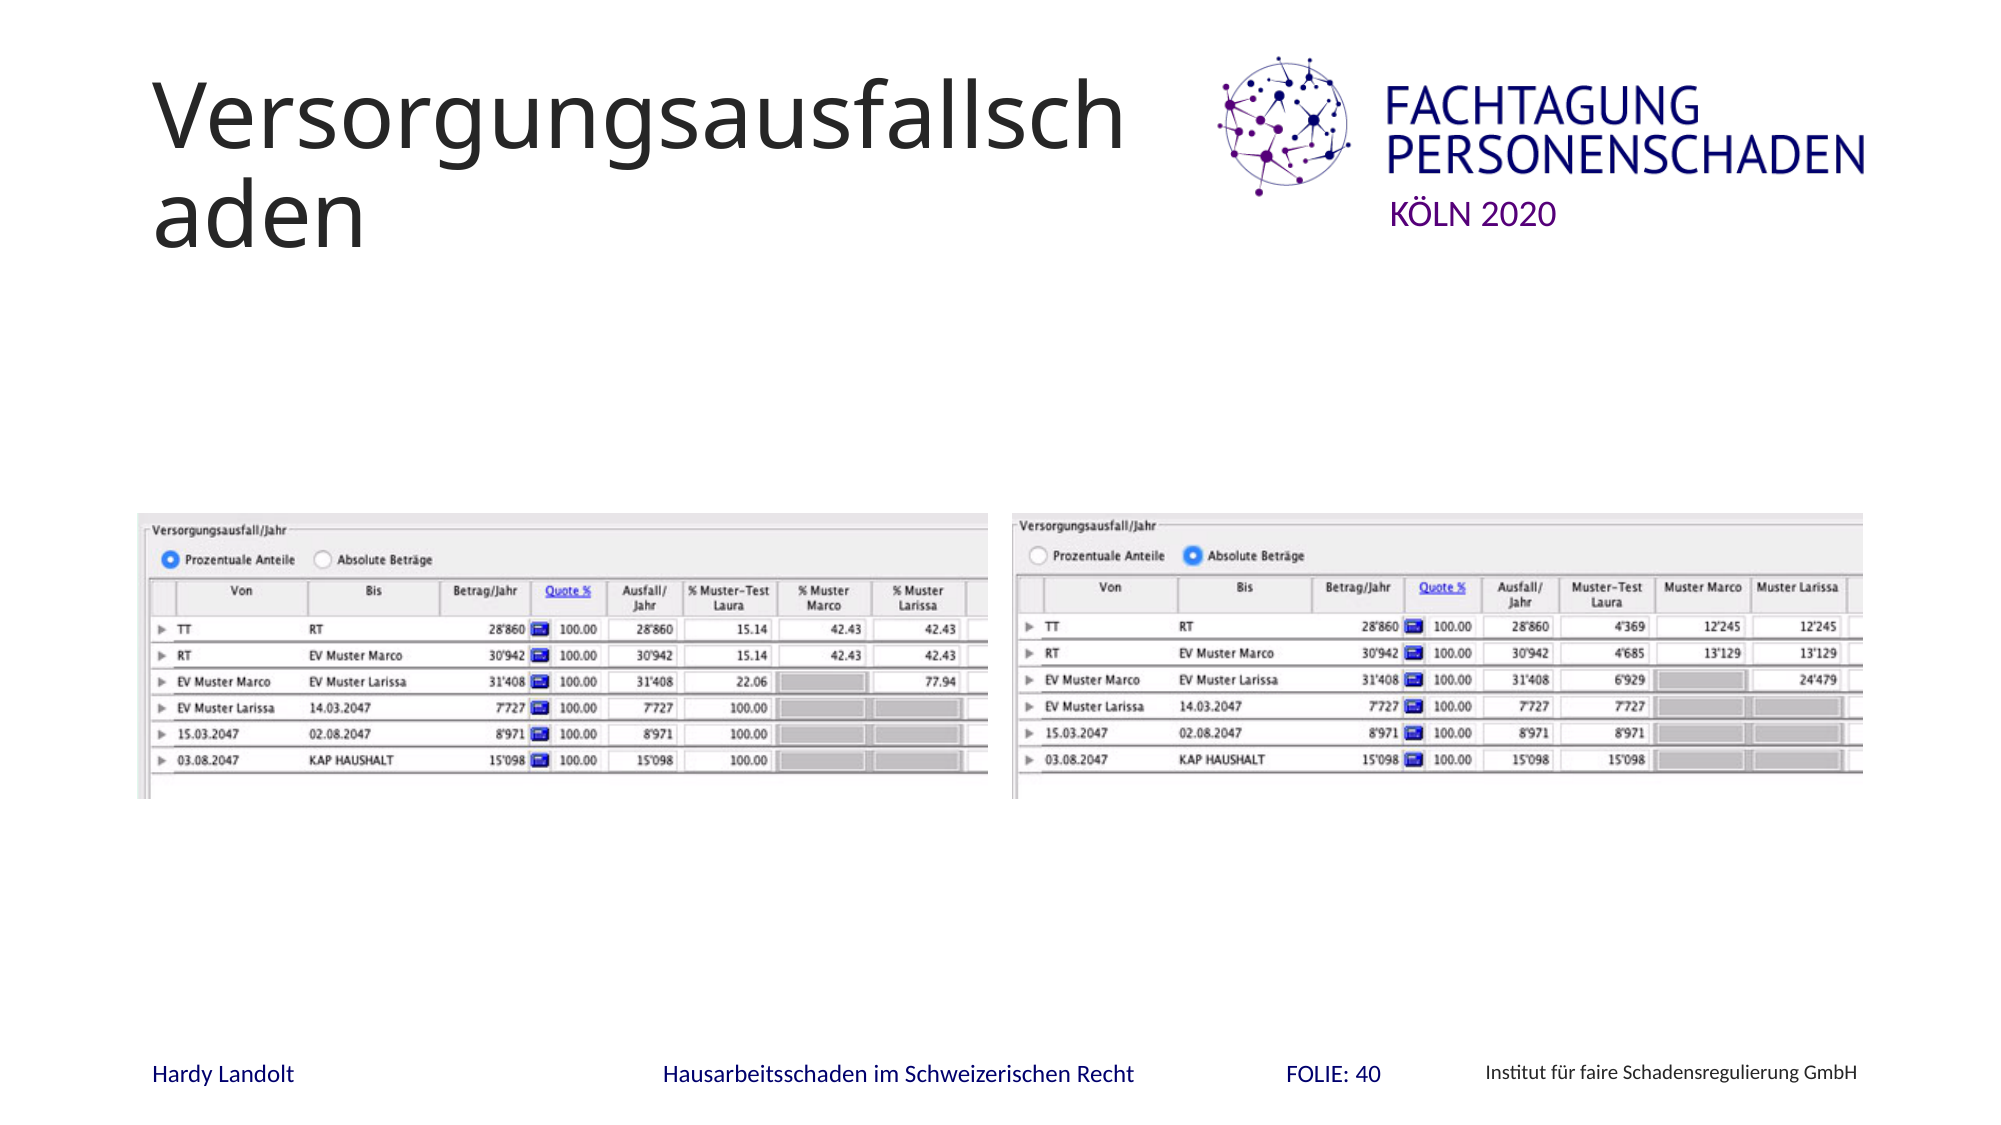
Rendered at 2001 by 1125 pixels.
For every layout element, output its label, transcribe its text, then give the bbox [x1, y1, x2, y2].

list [1012, 513, 1863, 799]
picture [1211, 0, 1887, 254]
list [137, 513, 988, 799]
slide_number FOLIE: 40 [1271, 1042, 1428, 1103]
footer Hausarbeitsschaden im Schweizerischen Recht [561, 1042, 1237, 1103]
slide_number Hardy Landolt [137, 1042, 528, 1103]
title Versorgungsausfallschaden [137, 59, 1170, 278]
